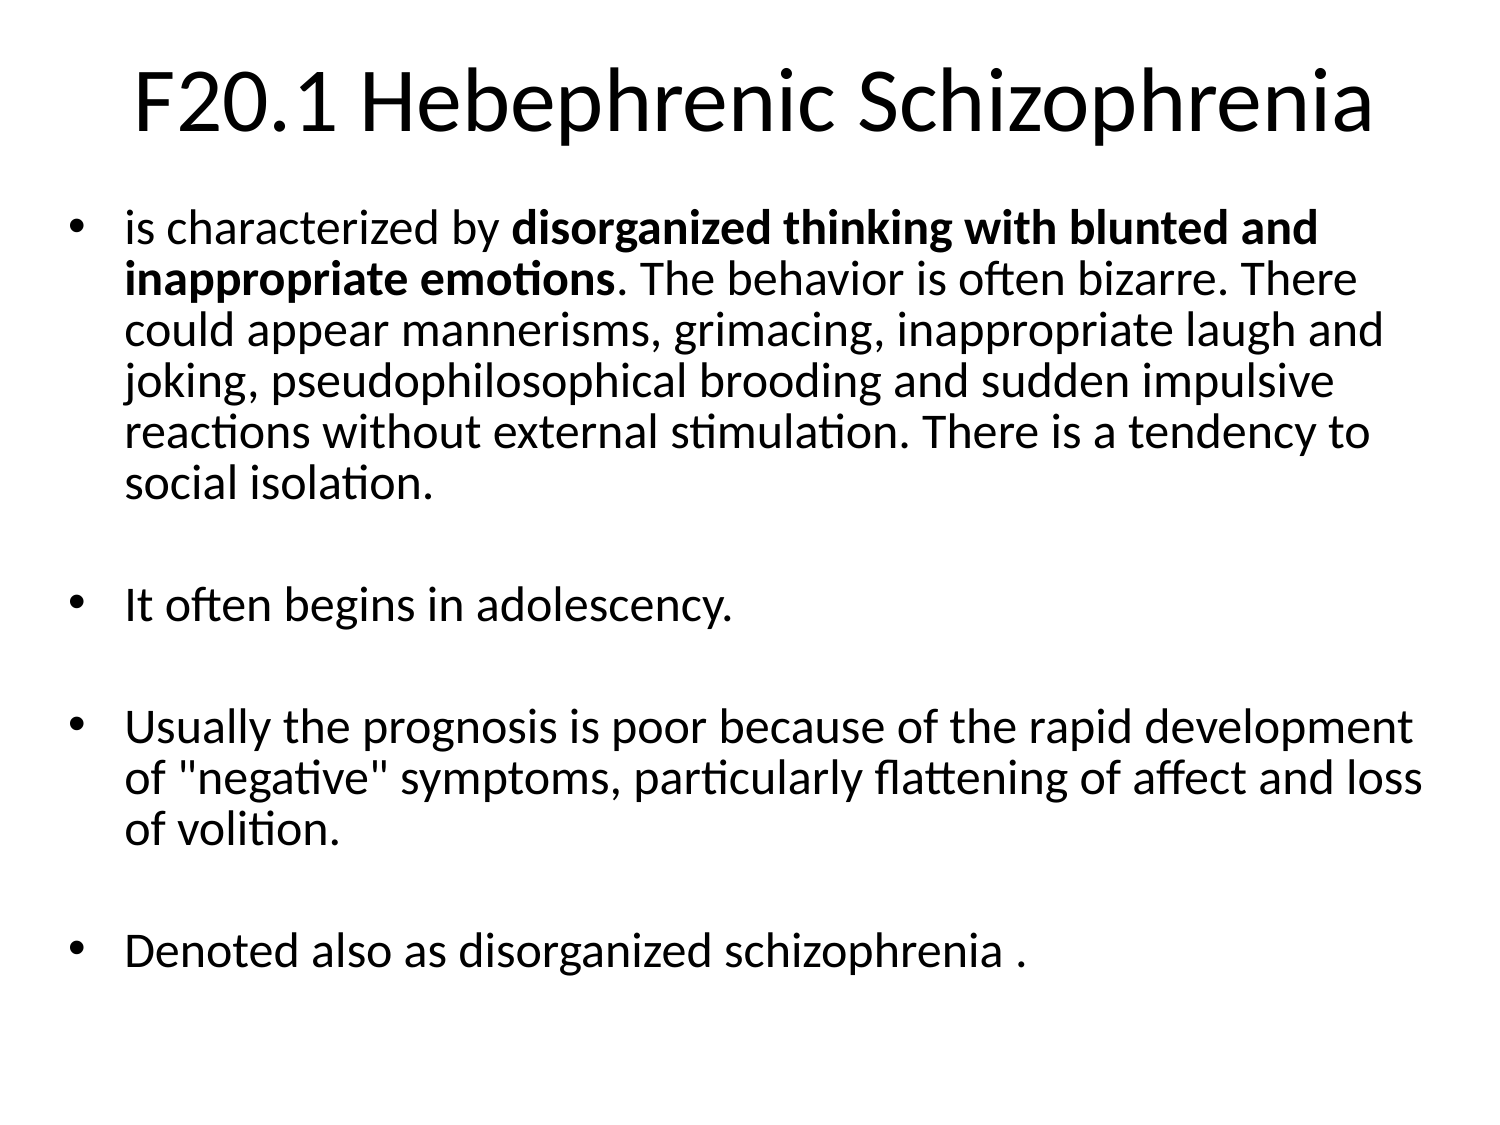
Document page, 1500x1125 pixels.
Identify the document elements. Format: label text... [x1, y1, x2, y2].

title F20.1 Hebephrenic Schizophrenia [41, 19, 1471, 170]
list is characterized by disorganized thinking with blunted and inappropriate emotions. The behavior is often bizarre. There could appear mannerisms, grimacing, inappropriate laugh and joking, pseudophilosophical brooding and sudden impulsive reactions without external stimulation. There is a tendency to social isolation. It often begins in adolescency. Usually the prognosis is poor because of the rapid development of "negative" symptoms, particularly flattening of affect and loss of volition. Denoted also as disorganized schizophrenia . [53, 196, 1449, 1071]
